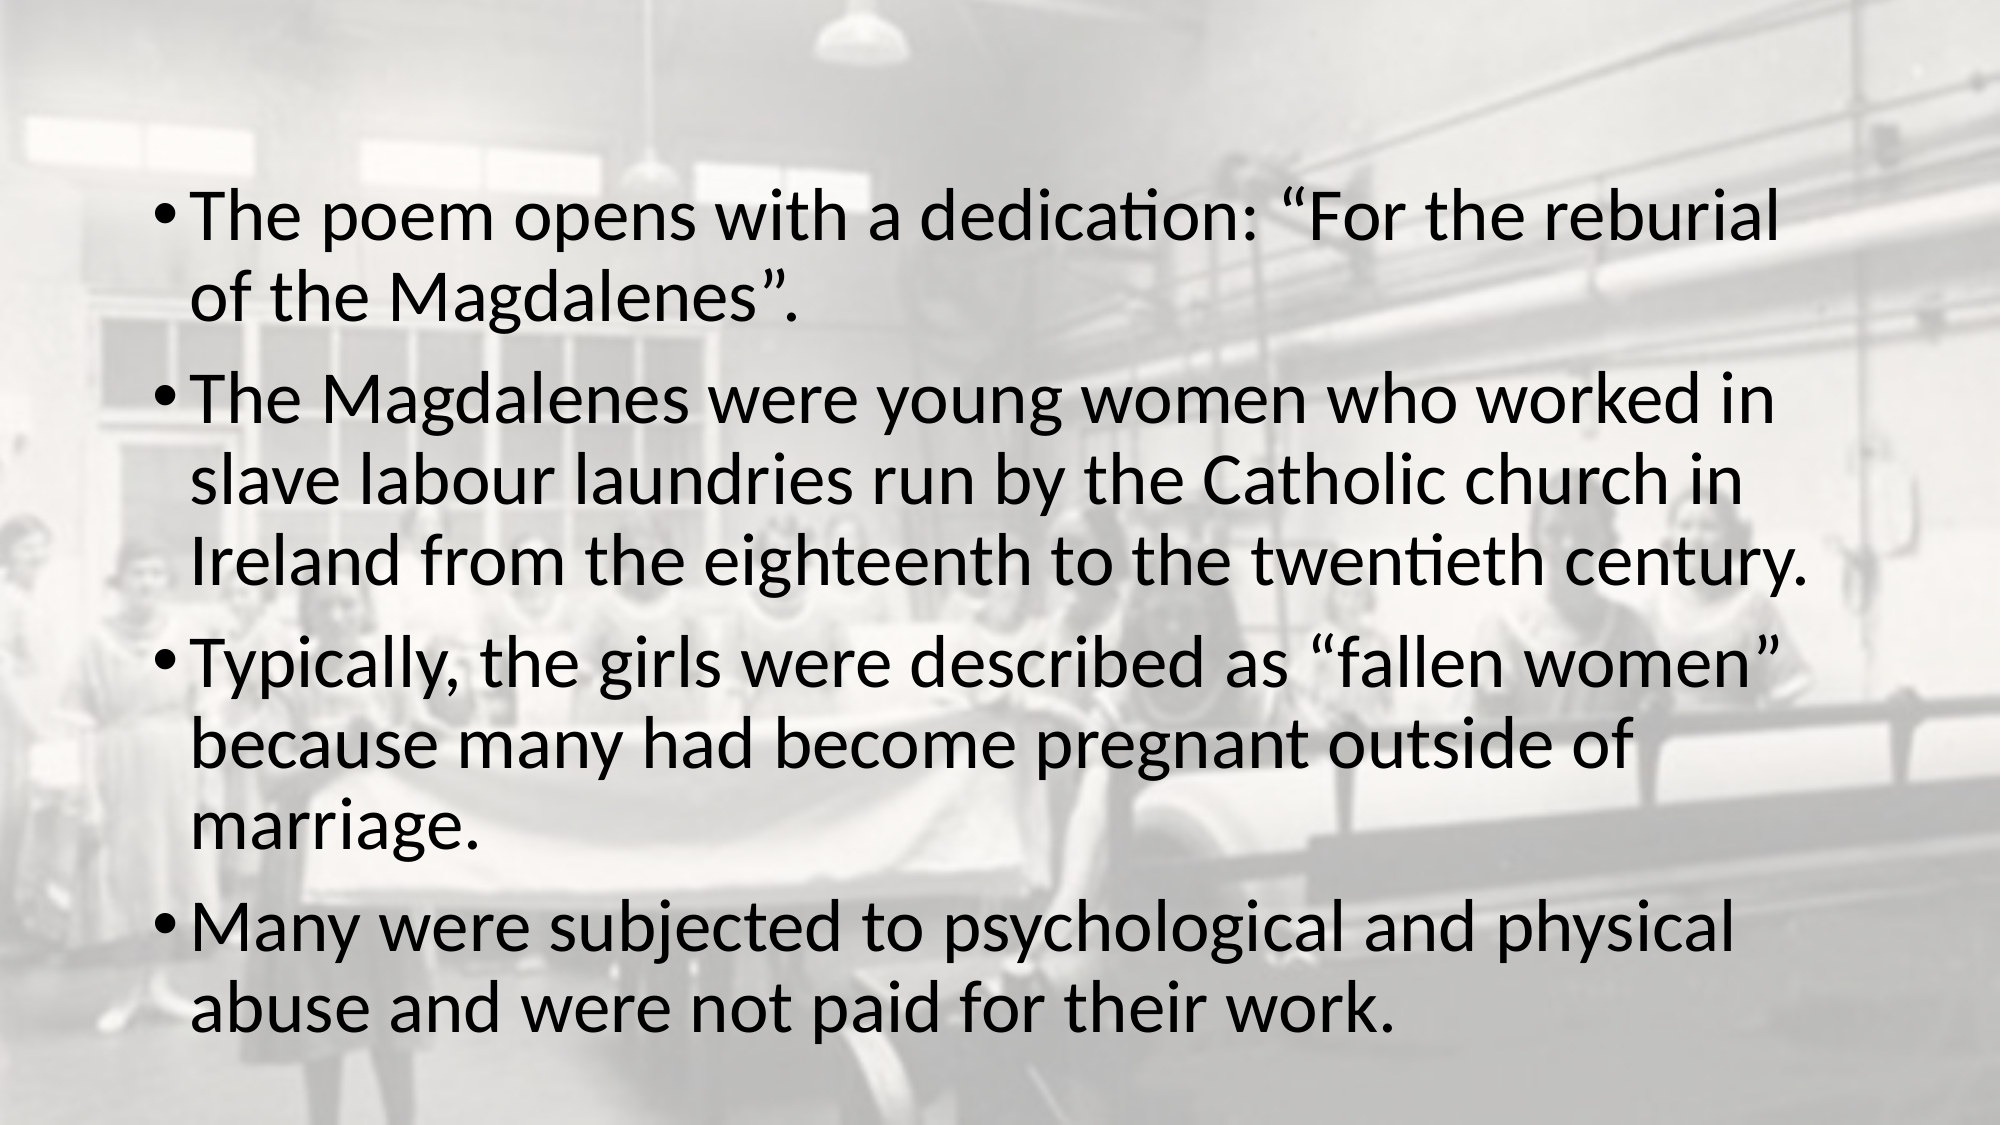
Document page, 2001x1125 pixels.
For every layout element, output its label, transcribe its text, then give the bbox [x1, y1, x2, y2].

list The poem opens with a dedication: “For the reburial of the Magdalenes”. The Magdalenes were young women who worked in slave labour laundries run by the Catholic church in Ireland from the eighteenth to the twentieth century. Typically, the girls were described as “fallen women” because many had become pregnant outside of marriage. Many were subjected to psychological and physical abuse and were not paid for their work. [137, 168, 1863, 883]
